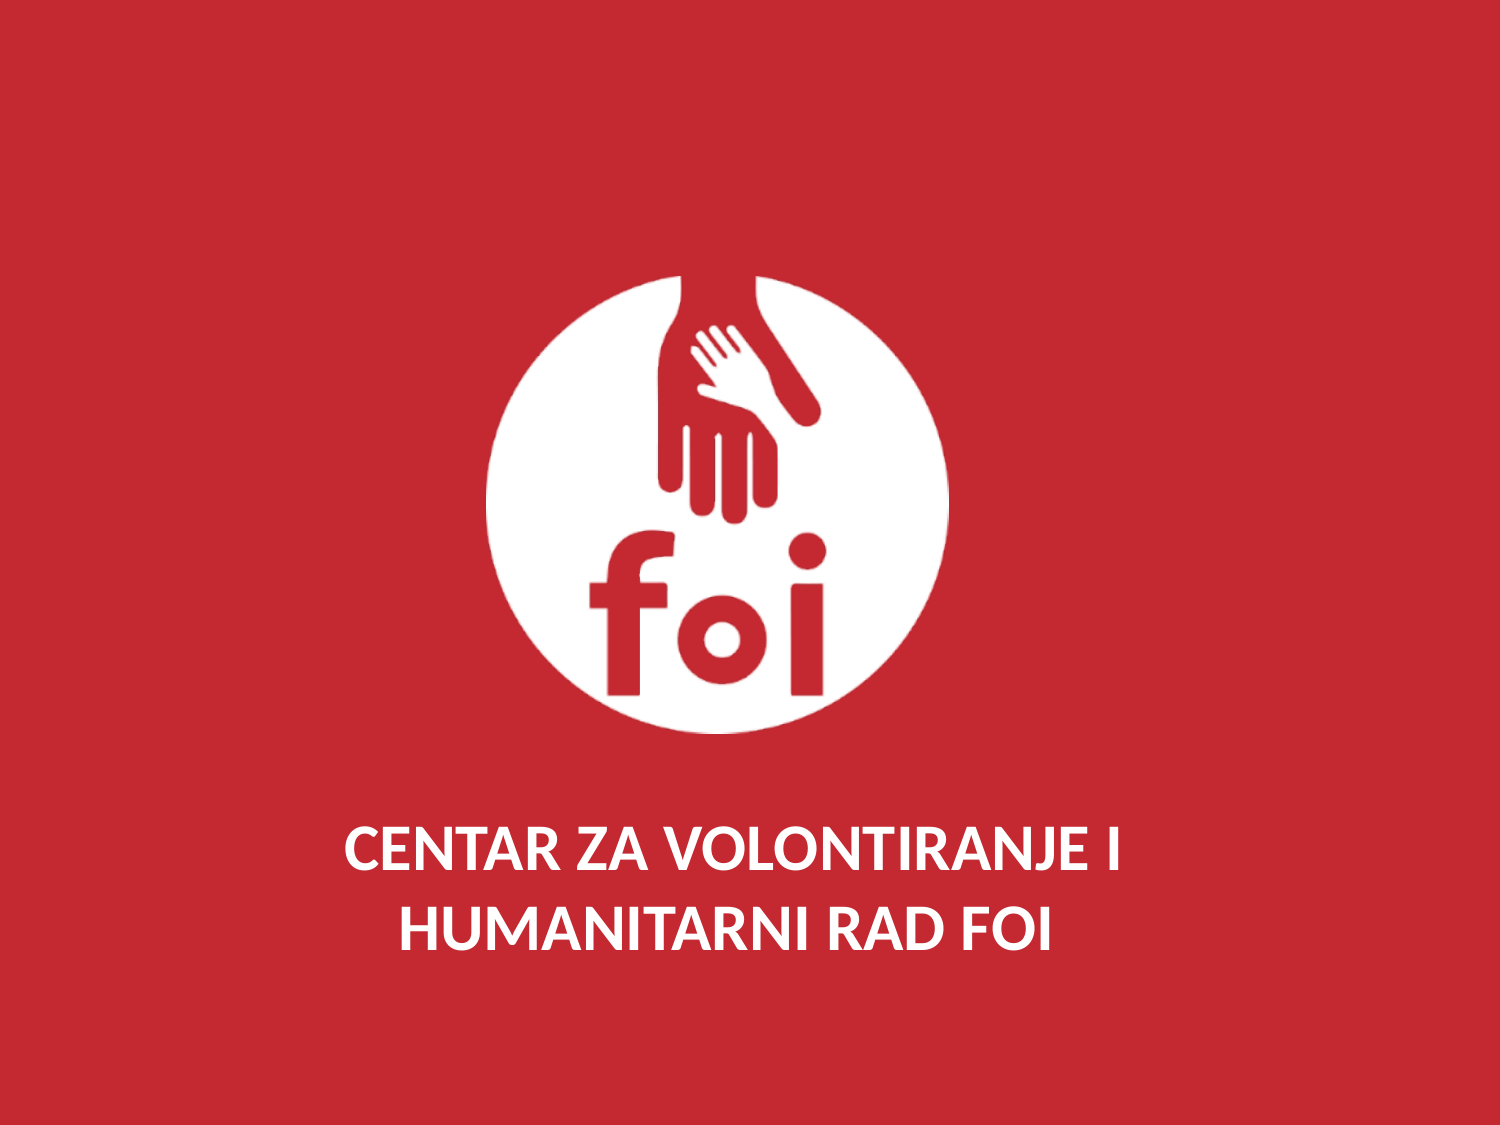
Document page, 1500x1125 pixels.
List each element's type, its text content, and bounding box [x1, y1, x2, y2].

title Centar za volontiranje i humanitarni rad foi [286, 705, 1182, 971]
picture [485, 275, 949, 735]
